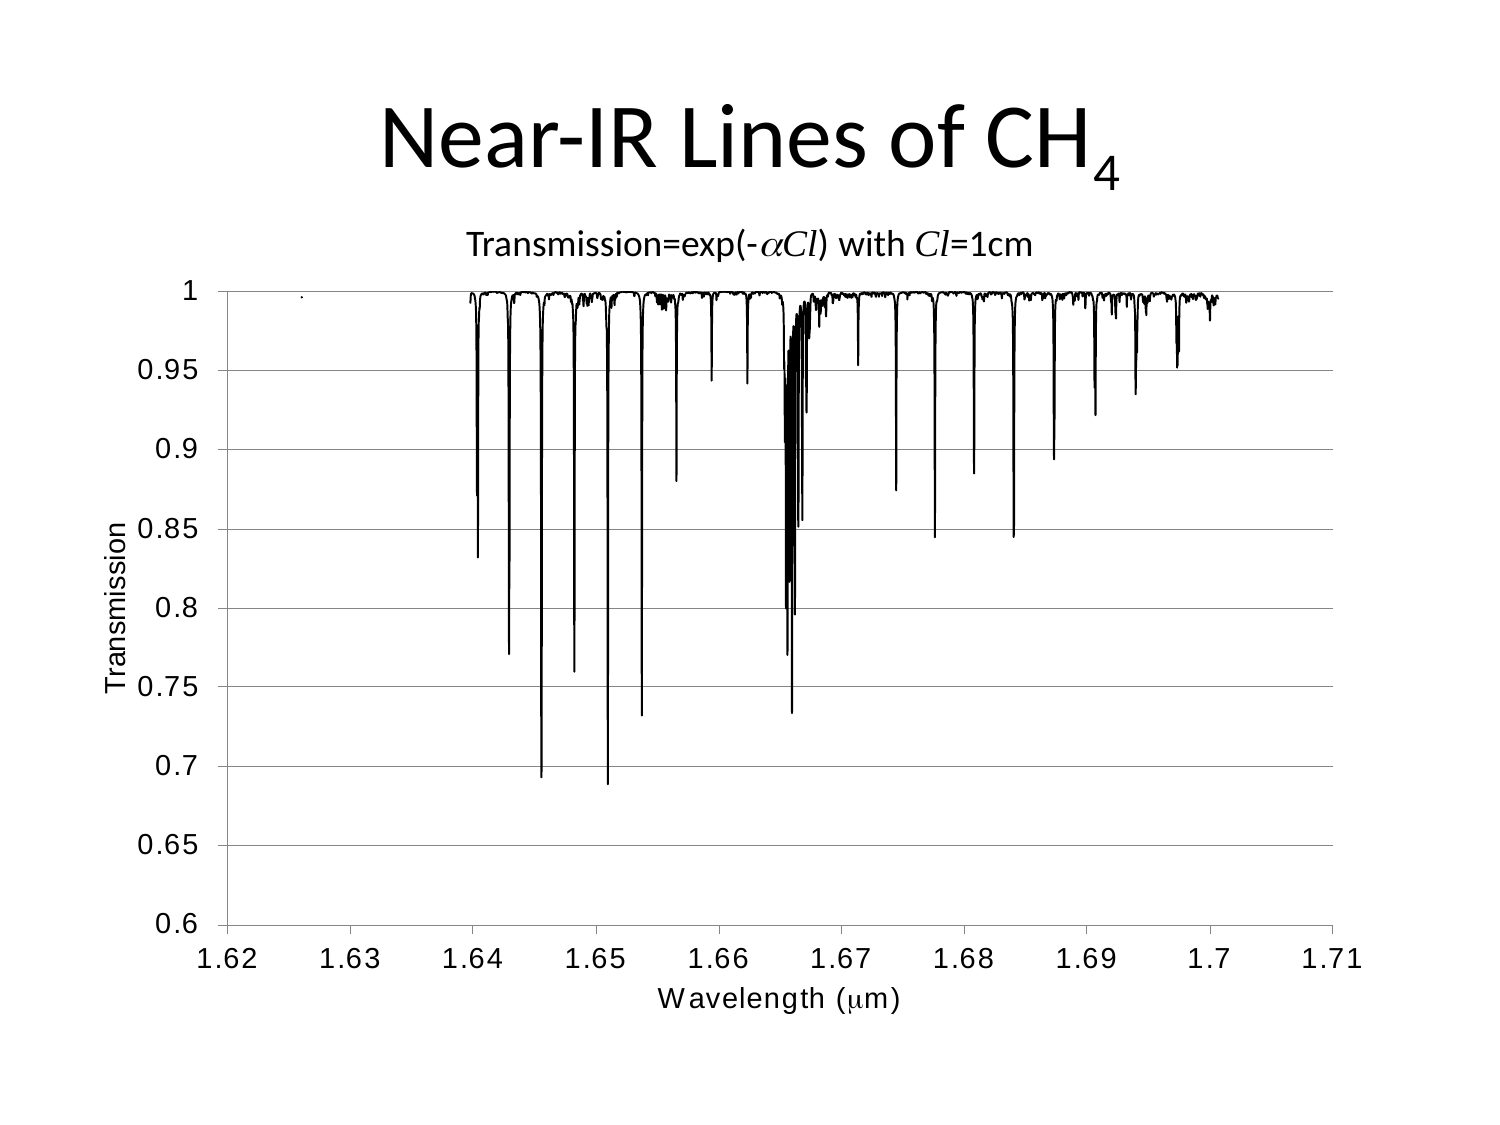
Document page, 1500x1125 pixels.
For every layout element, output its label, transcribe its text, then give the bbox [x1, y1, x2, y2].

text_box Transmission=exp(-aCl) with Cl=1cm [451, 212, 1049, 265]
title Near-IR Lines of CH4 [75, 45, 1425, 233]
picture [72, 266, 1384, 1035]
